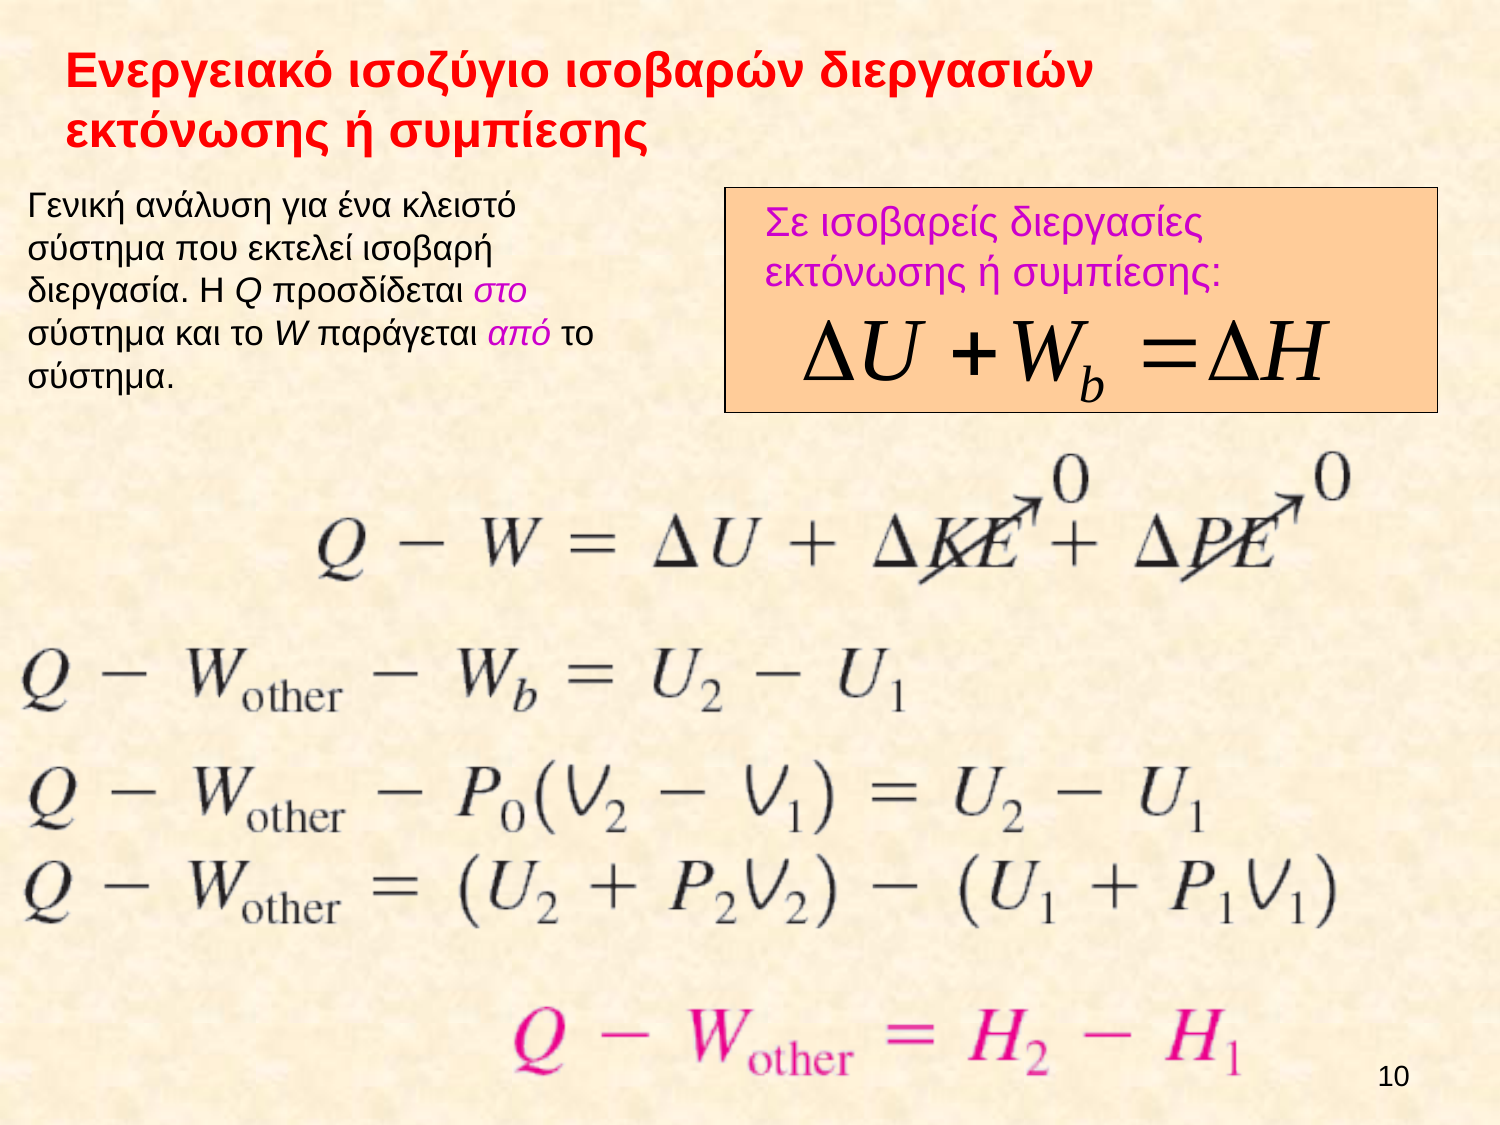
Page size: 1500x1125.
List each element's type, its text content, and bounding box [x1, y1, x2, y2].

picture [0, 0, 1500, 1125]
text_box Γενική ανάλυση για ένα κλειστό σύστημα που εκτελεί ισοβαρή διεργασία. Η Q προσδίδεται στο σύστημα και το W παράγεται από το σύστημα. [12, 175, 663, 403]
title Ενεργειακό ισοζύγιο ισοβαρών διεργασιών εκτόνωσης ή συμπίεσης [49, 44, 1438, 151]
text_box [724, 187, 1438, 426]
slide_number 10 [1074, 1049, 1426, 1103]
